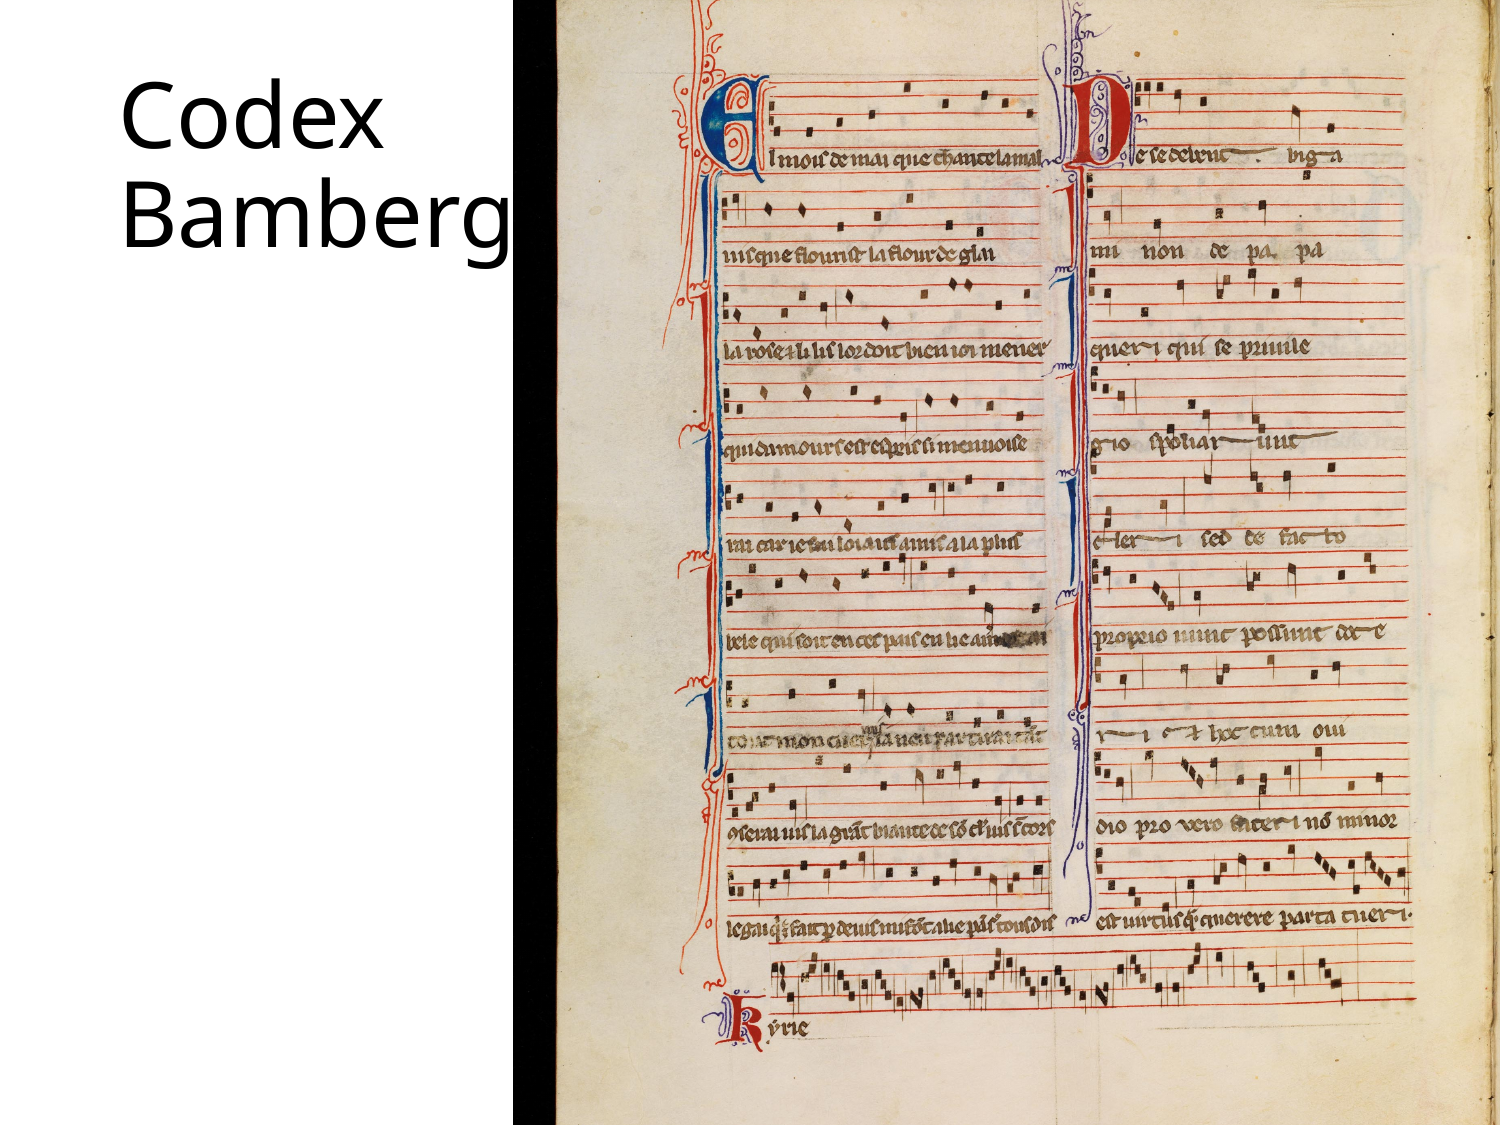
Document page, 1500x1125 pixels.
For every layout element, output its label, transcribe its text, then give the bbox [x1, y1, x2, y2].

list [513, 0, 1500, 1125]
title Codex Bamberg [103, 59, 513, 278]
